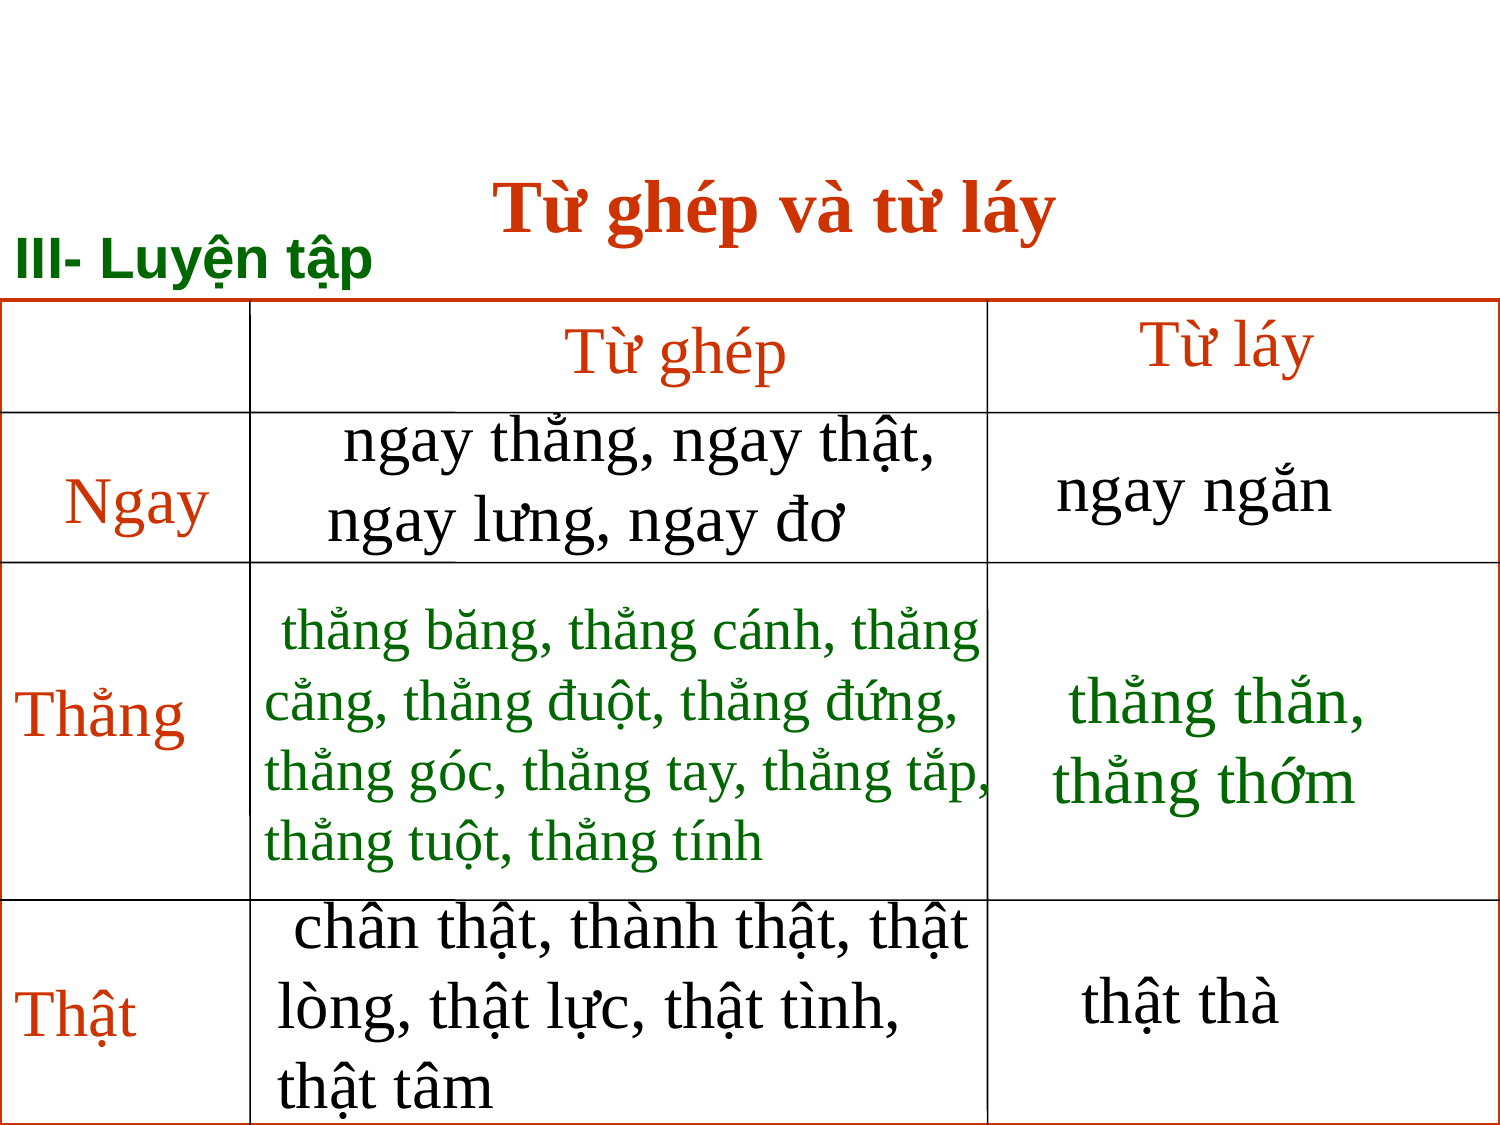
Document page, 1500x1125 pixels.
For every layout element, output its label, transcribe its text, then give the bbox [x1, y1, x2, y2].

text_box Từ ghép và từ láy [387, 149, 1163, 255]
text_box Từ láy [1124, 292, 1425, 298]
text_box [0, 299, 1500, 1125]
text_box III- Luyện tập [0, 212, 450, 298]
